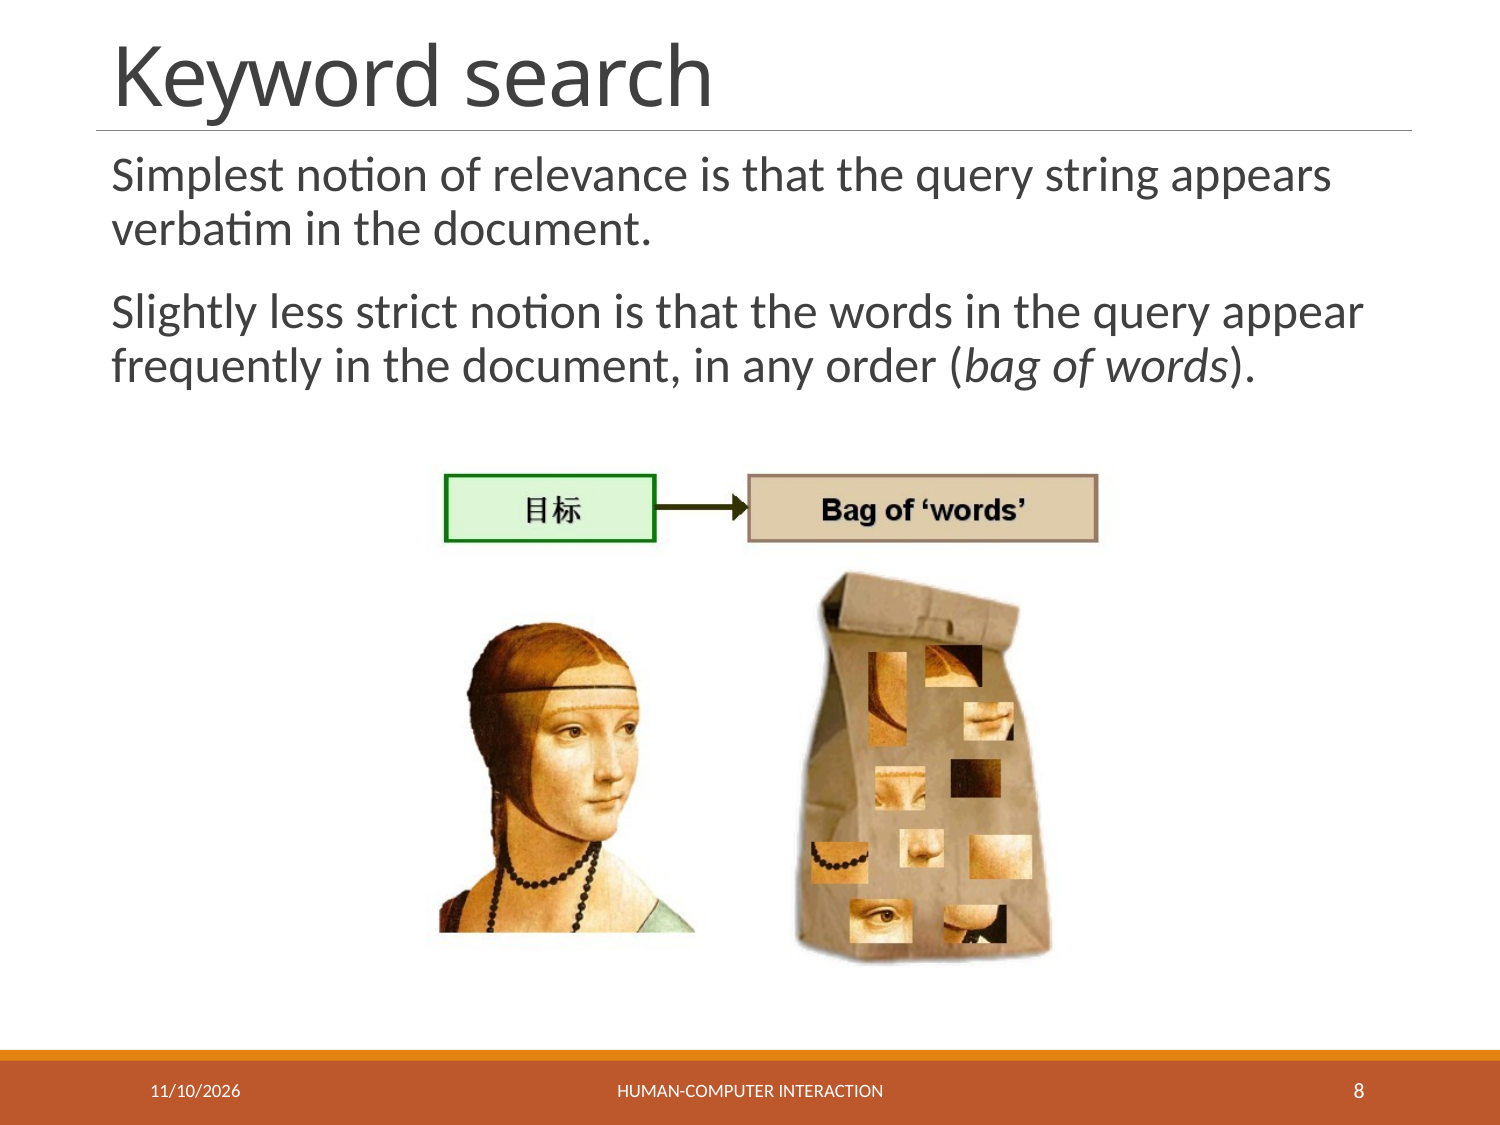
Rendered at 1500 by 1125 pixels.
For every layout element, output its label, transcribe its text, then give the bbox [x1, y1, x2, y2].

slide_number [135, 1059, 440, 1120]
picture [408, 446, 1167, 984]
title Keyword search [96, 19, 1413, 131]
slide_number 8 [1218, 1059, 1380, 1120]
list Simplest notion of relevance is that the query string appears verbatim in the document. Slightly less strict notion is that the words in the query appear frequently in the document, in any order (bag of words). [96, 140, 1413, 1034]
footer Human-computer interaction [453, 1059, 1047, 1120]
